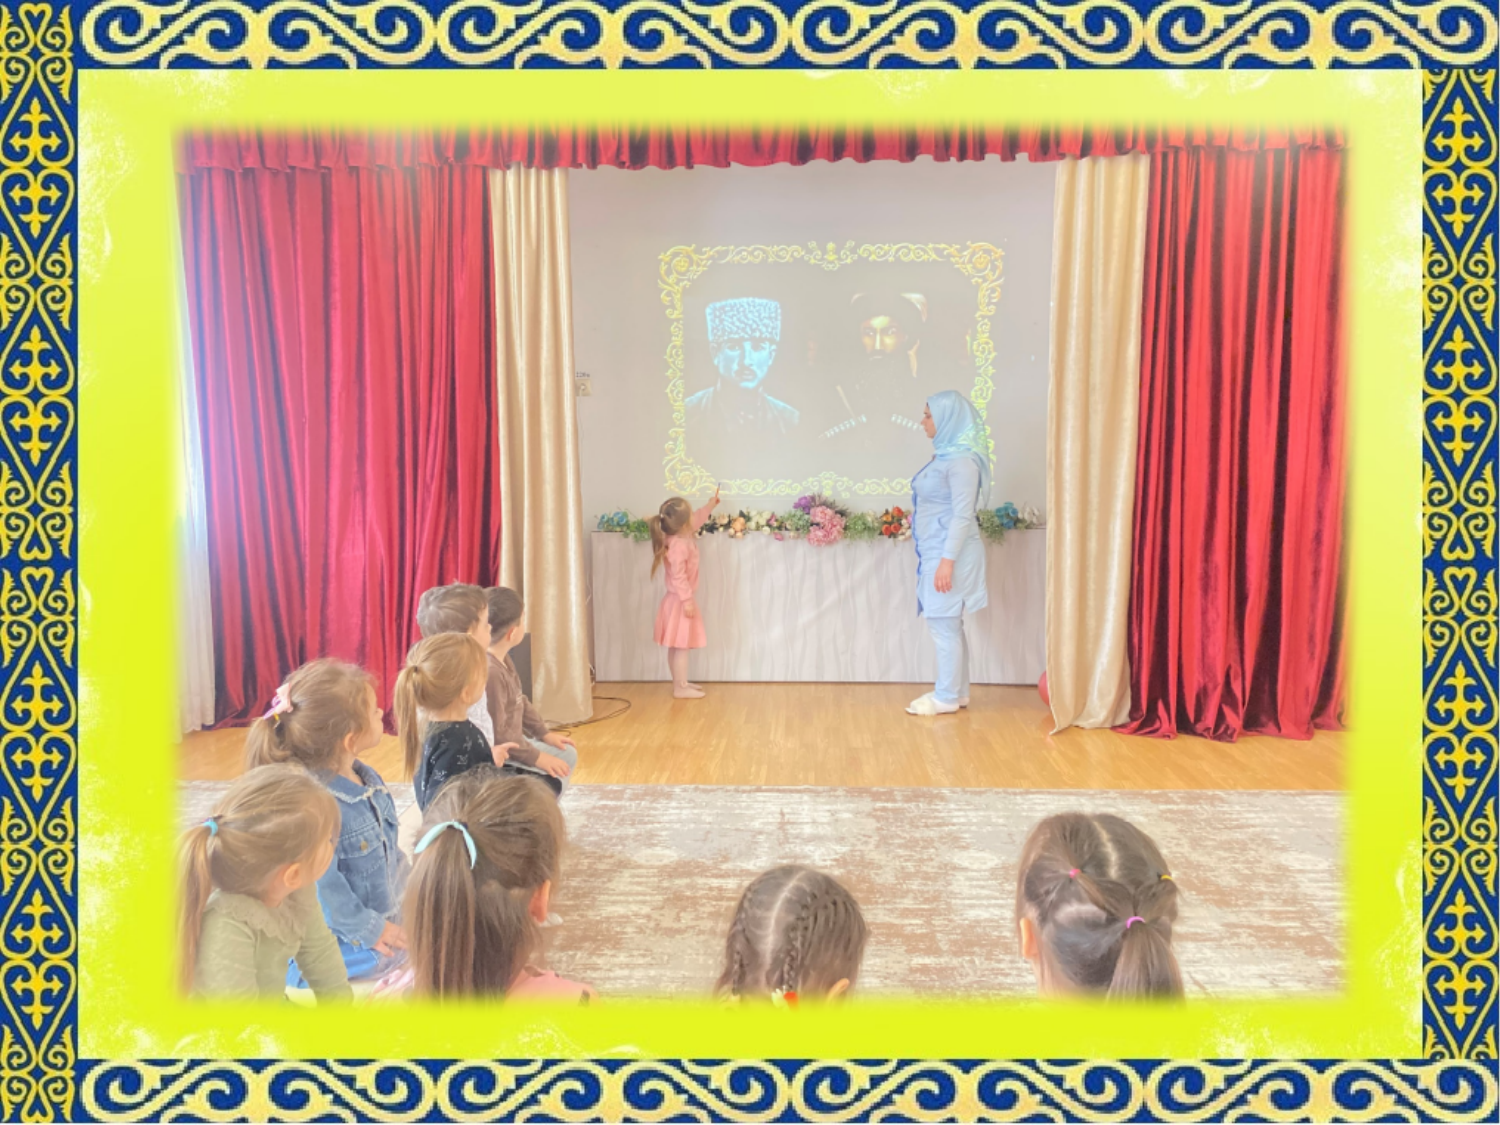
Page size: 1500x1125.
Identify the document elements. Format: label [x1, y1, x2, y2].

picture [0, 0, 1500, 1125]
list [159, 113, 1364, 1017]
